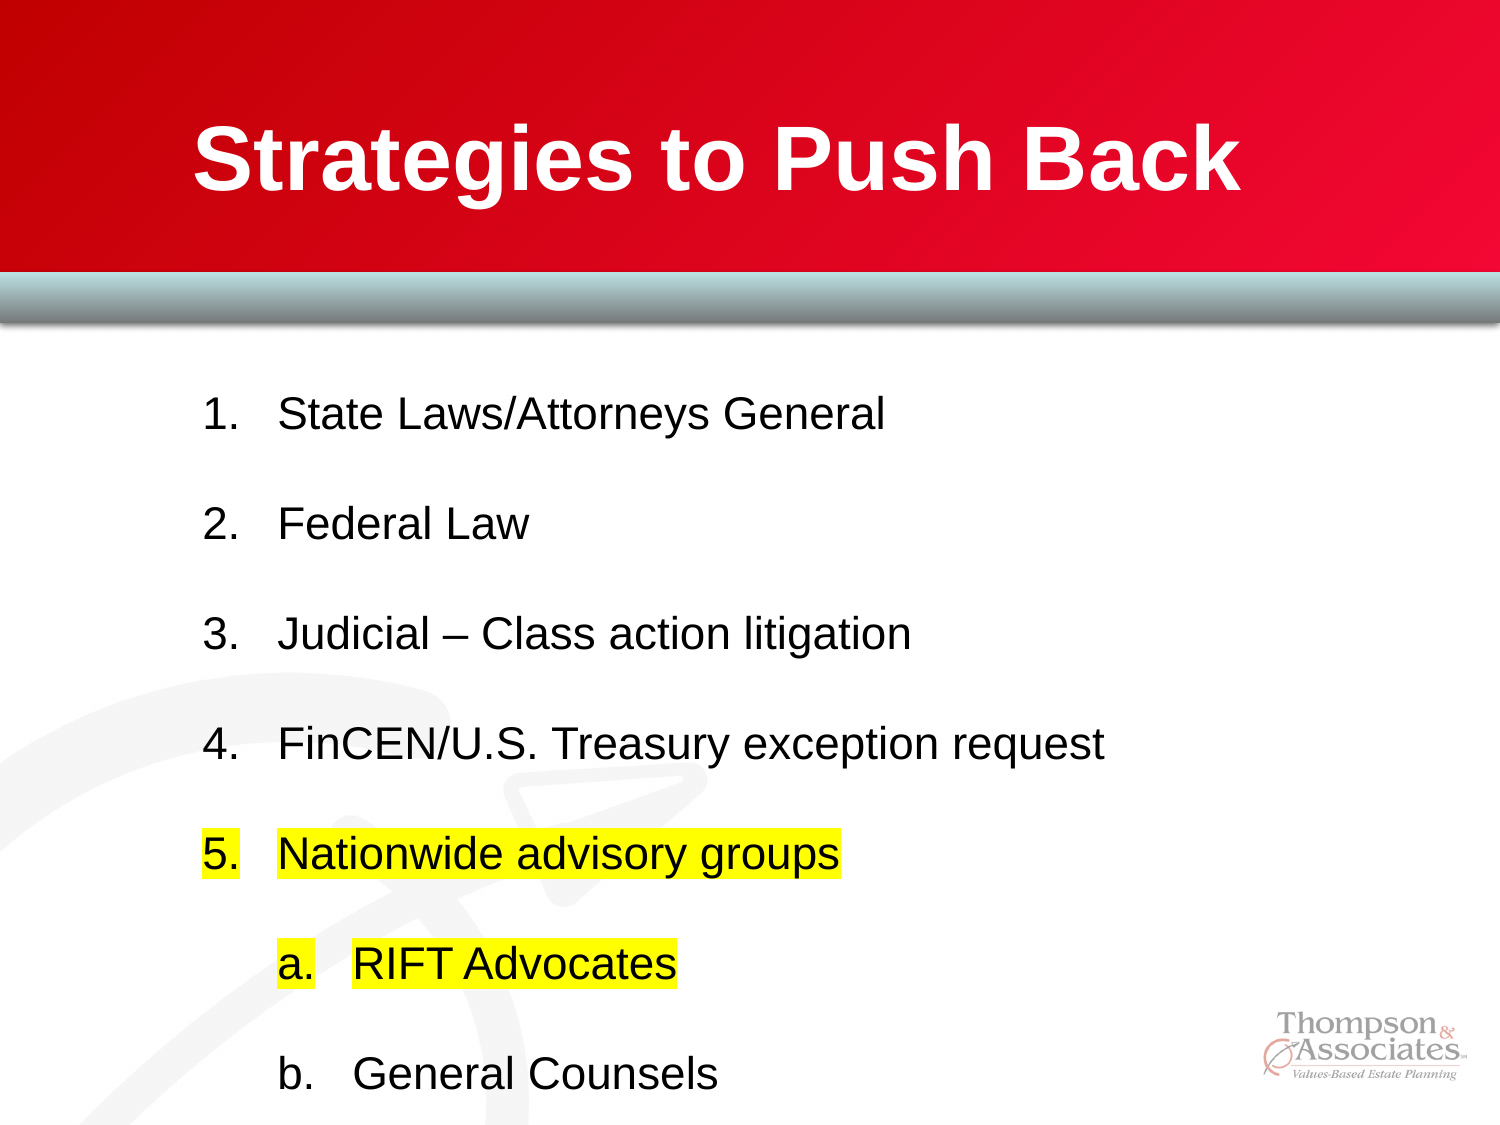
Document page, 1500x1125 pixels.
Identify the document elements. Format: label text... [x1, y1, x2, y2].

text_box State Laws/Attorneys General Federal Law Judicial – Class action litigation FinCEN/U.S. Treasury exception request Nationwide advisory groups RIFT Advocates General Counsels [187, 266, 1348, 1106]
text_box Strategies to Push Back [175, 0, 1261, 319]
picture [0, 323, 1500, 1125]
